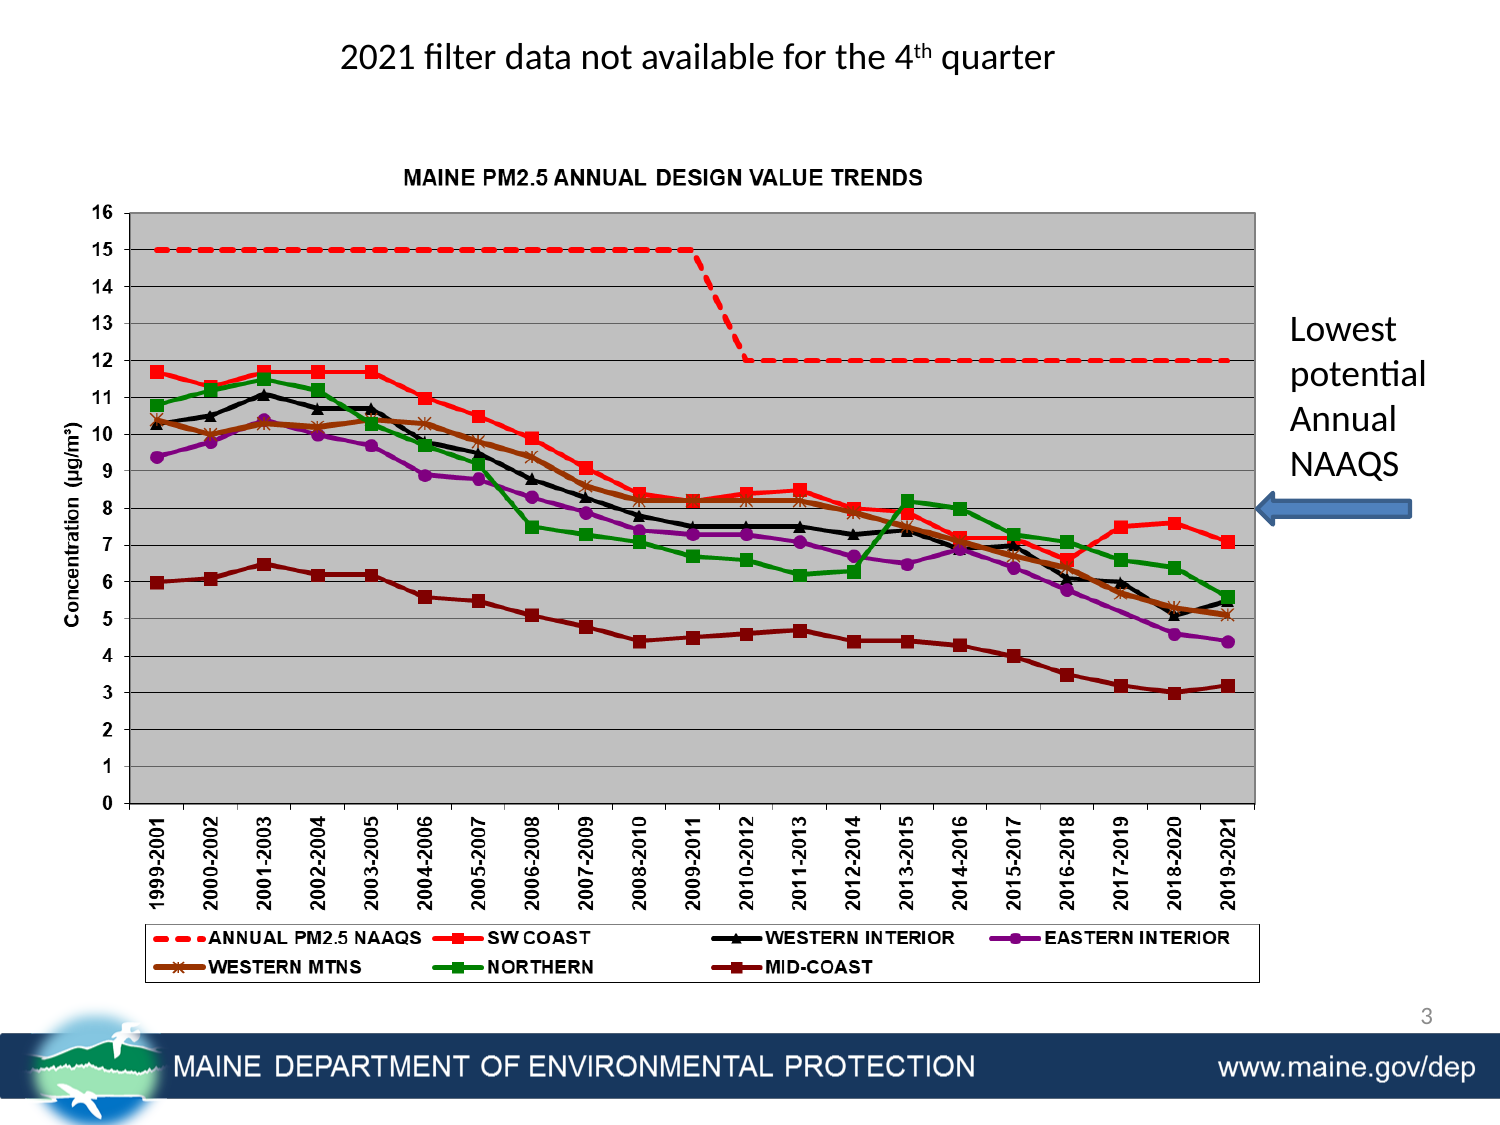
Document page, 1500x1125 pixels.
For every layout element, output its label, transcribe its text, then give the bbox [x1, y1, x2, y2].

text_box [1292, 498, 1413, 519]
picture [0, 999, 1500, 1125]
text_box Lowest potential Annual NAAQS [1292, 296, 1451, 492]
text_box 2021 filter data not available for the 4th quarter [324, 24, 1175, 85]
picture [9, 125, 1288, 994]
slide_number 3 [1098, 984, 1449, 1045]
